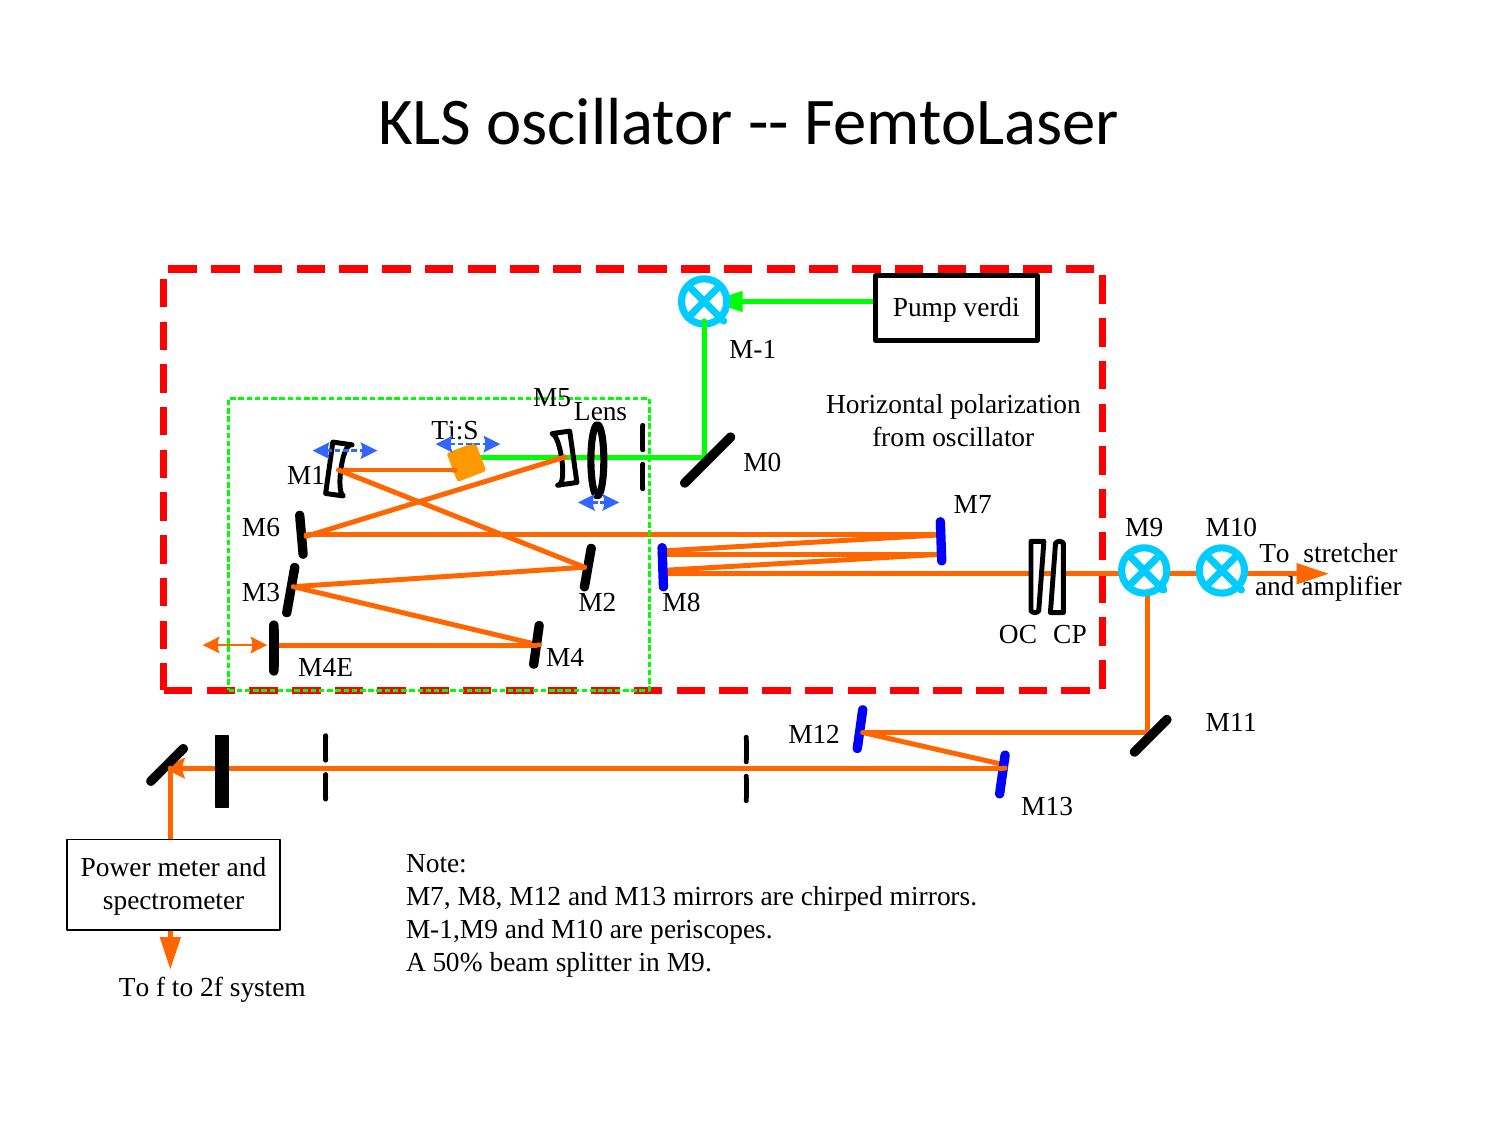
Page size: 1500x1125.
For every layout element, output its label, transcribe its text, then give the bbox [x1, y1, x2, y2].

text_box KLS oscillator -- FemtoLaser [363, 70, 1135, 166]
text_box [62, 259, 1463, 1019]
